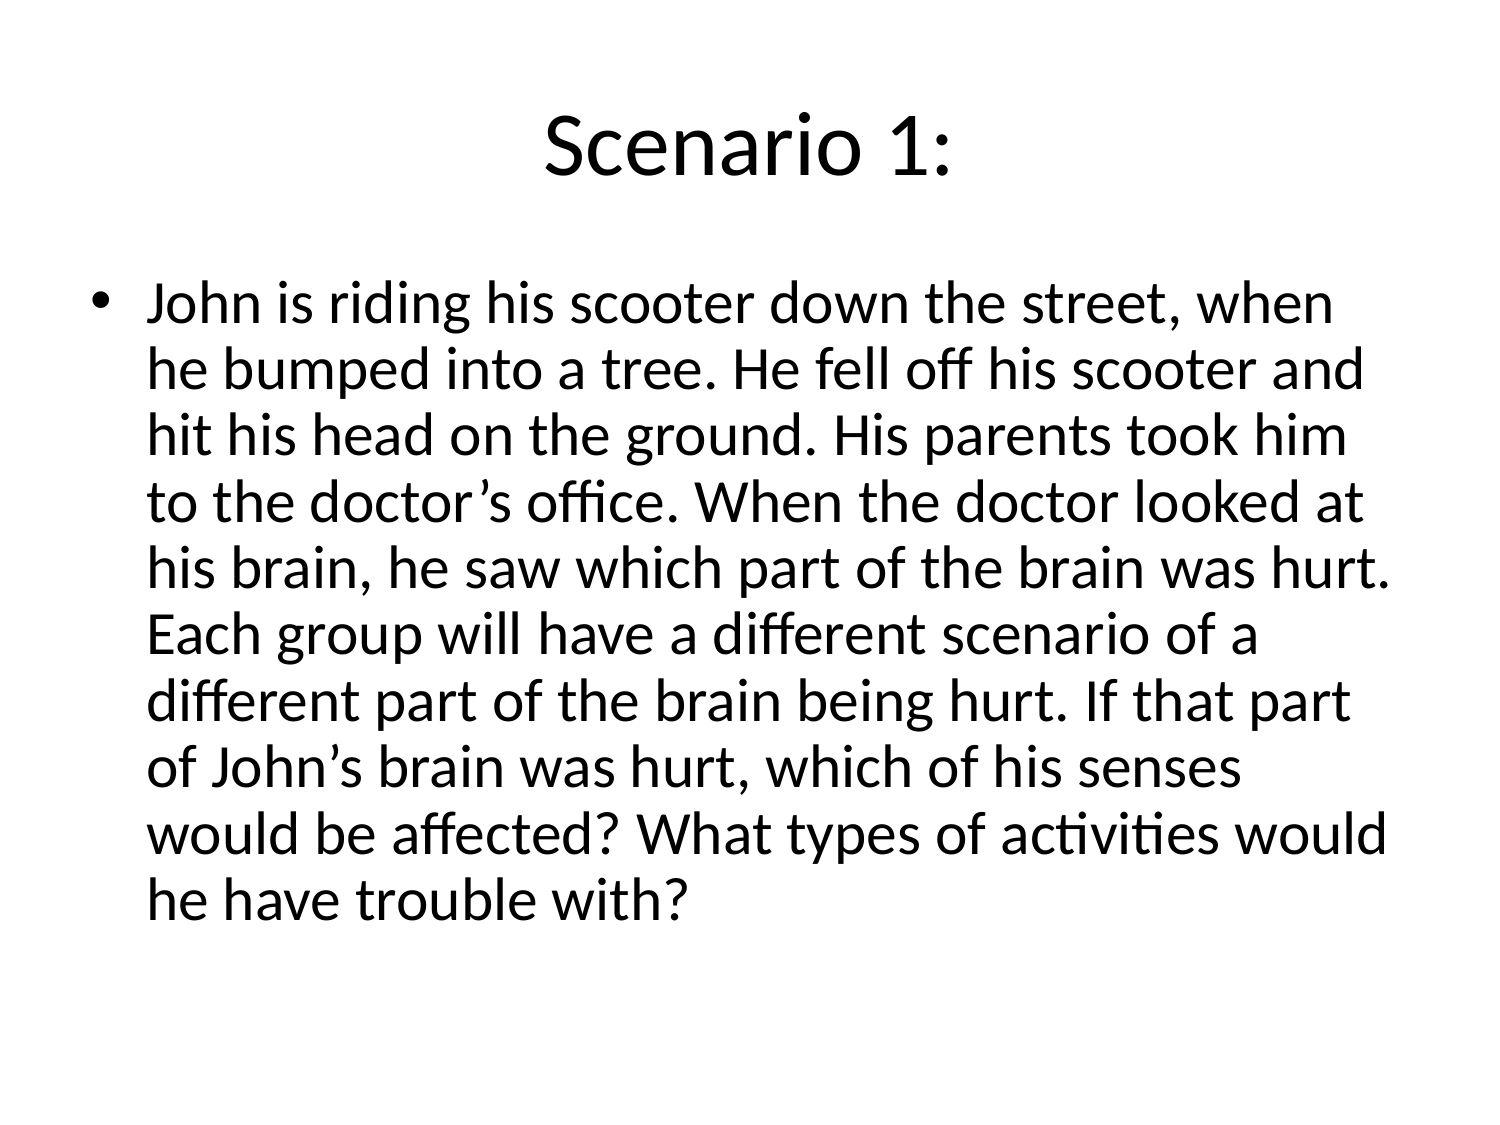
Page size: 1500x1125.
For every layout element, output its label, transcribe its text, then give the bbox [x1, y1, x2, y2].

title Scenario 1: [75, 45, 1425, 233]
list John is riding his scooter down the street, when he bumped into a tree. He fell off his scooter and hit his head on the ground. His parents took him to the doctor’s office. When the doctor looked at his brain, he saw which part of the brain was hurt. Each group will have a different scenario of a different part of the brain being hurt. If that part of John’s brain was hurt, which of his senses would be affected? What types of activities would he have trouble with? [75, 262, 1425, 1005]
